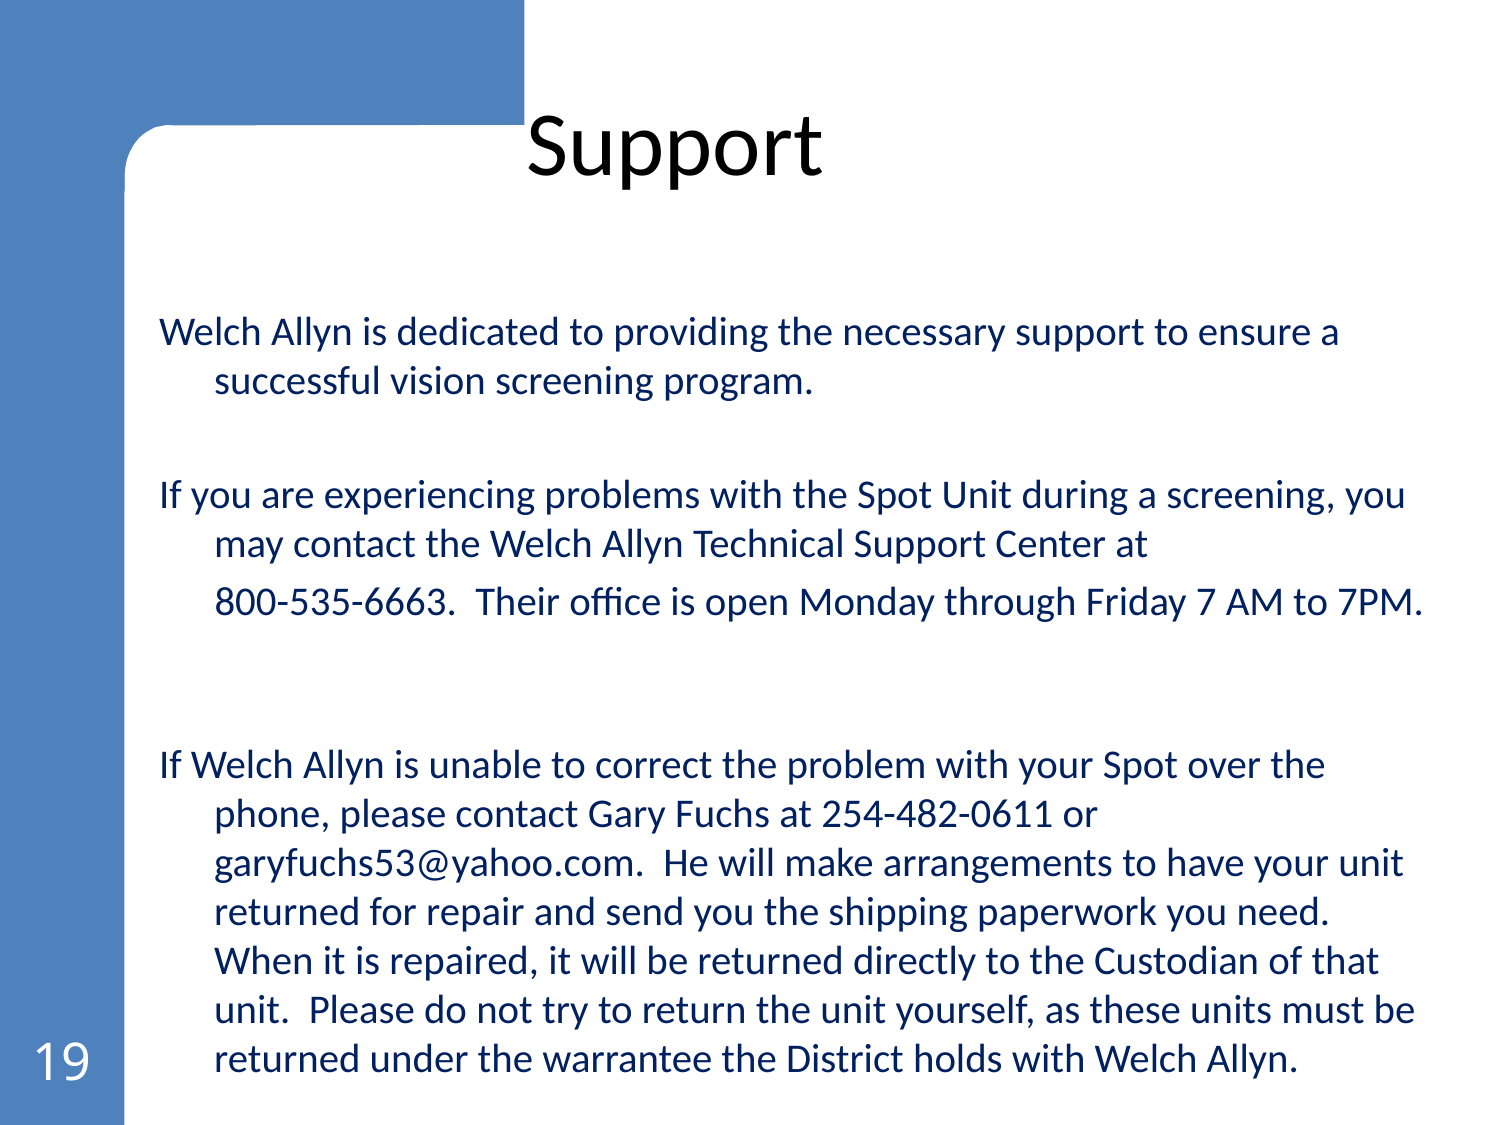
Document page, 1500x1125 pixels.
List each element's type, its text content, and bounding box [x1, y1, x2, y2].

title Support [529, 45, 1425, 233]
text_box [0, 0, 525, 1125]
list Welch Allyn is dedicated to providing the necessary support to ensure a successful vision screening program. If you are experiencing problems with the Spot Unit during a screening, you may contact the Welch Allyn Technical Support Center at 800-535-6663. Their office is open Monday through Friday 7 AM to 7PM. If Welch Allyn is unable to correct the problem with your Spot over the phone, please contact Gary Fuchs at 254-482-0611 or garyfuchs53@yahoo.com. He will make arrangements to have your unit returned for repair and send you the shipping paperwork you need. When it is repaired, it will be returned directly to the Custodian of that unit. Please do not try to return the unit yourself, as these units must be returned under the warrantee the District holds with Welch Allyn. [529, 297, 1451, 1125]
